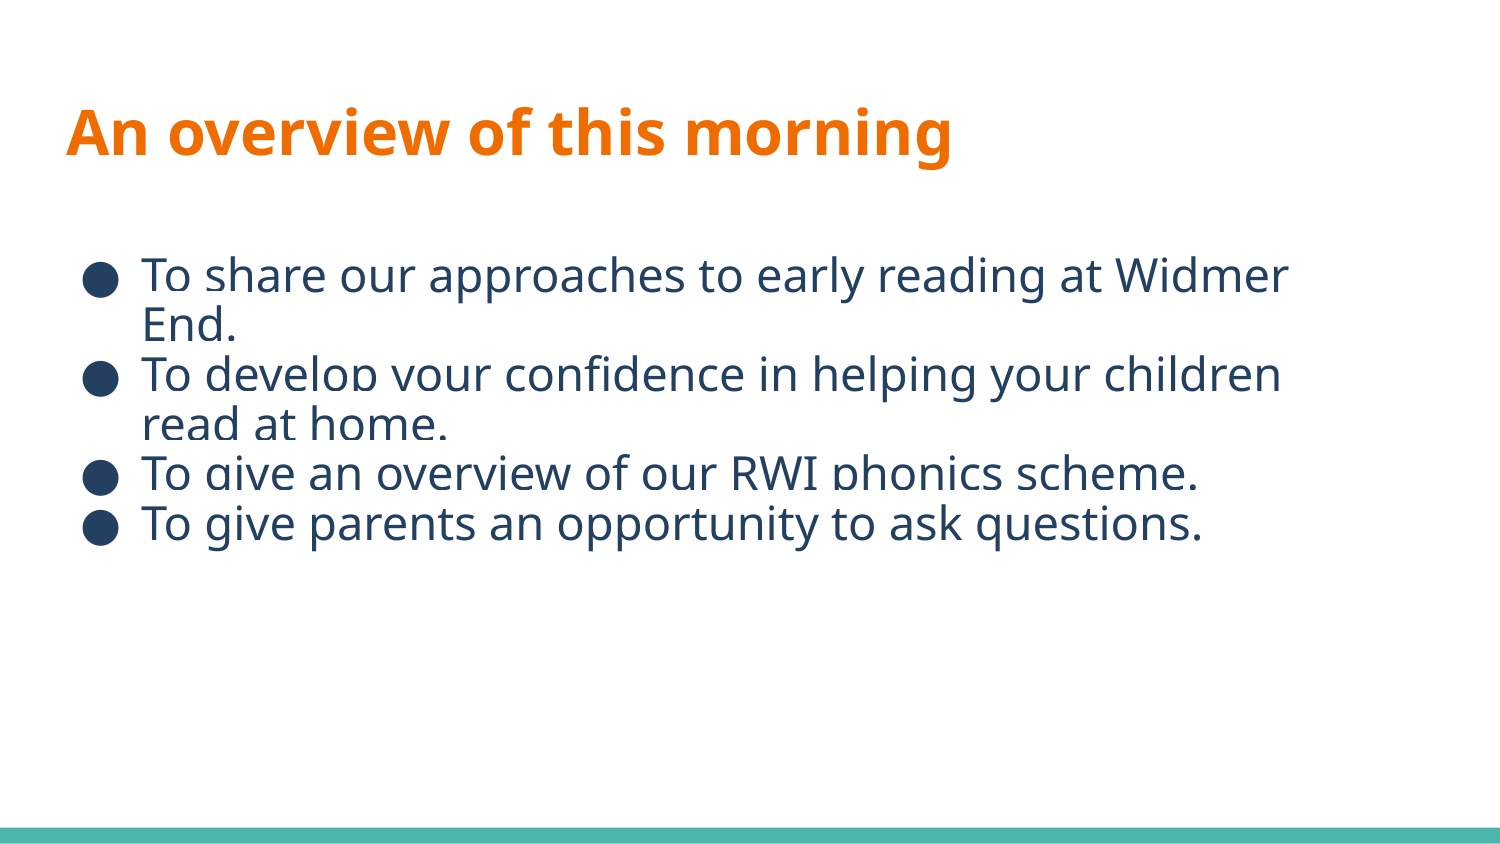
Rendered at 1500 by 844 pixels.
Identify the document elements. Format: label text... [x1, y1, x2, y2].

title An overview of this morning [51, 72, 1449, 189]
list To share our approaches to early reading at Widmer End. To develop your confidence in helping your children read at home. To give an overview of our RWI phonics scheme. To give parents an opportunity to ask questions. [51, 181, 1395, 723]
